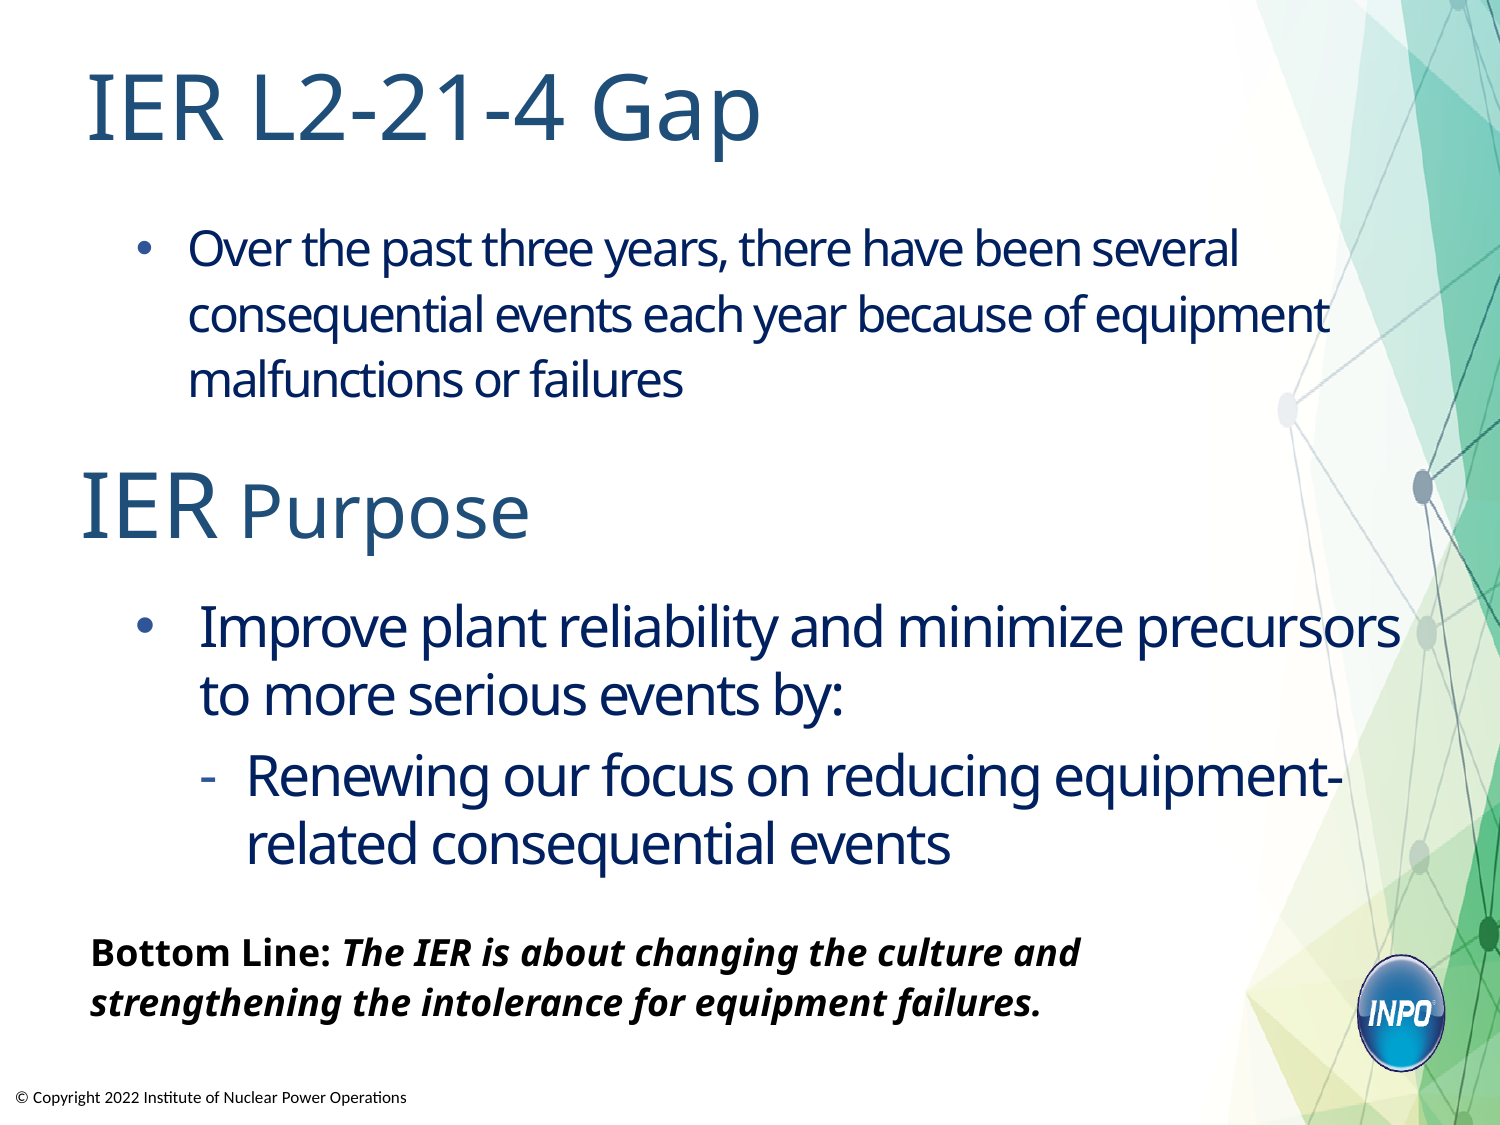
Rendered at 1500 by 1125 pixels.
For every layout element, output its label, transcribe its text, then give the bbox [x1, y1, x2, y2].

text_box IER Purpose [69, 465, 1397, 562]
text_box Bottom Line: The IER is about changing the culture and strengthening the intolerance for equipment failures. [37, 917, 1332, 1032]
title IER L2-21-4 Gap [37, 68, 1332, 165]
text_box Improve plant reliability and minimize precursors to more serious events by: Renewing our focus on reducing equipment-related consequential events [69, 562, 1431, 885]
picture [0, 0, 1500, 1125]
list Over the past three years, there have been several consequential events each year because of equipment malfunctions or failures [69, 178, 1431, 417]
